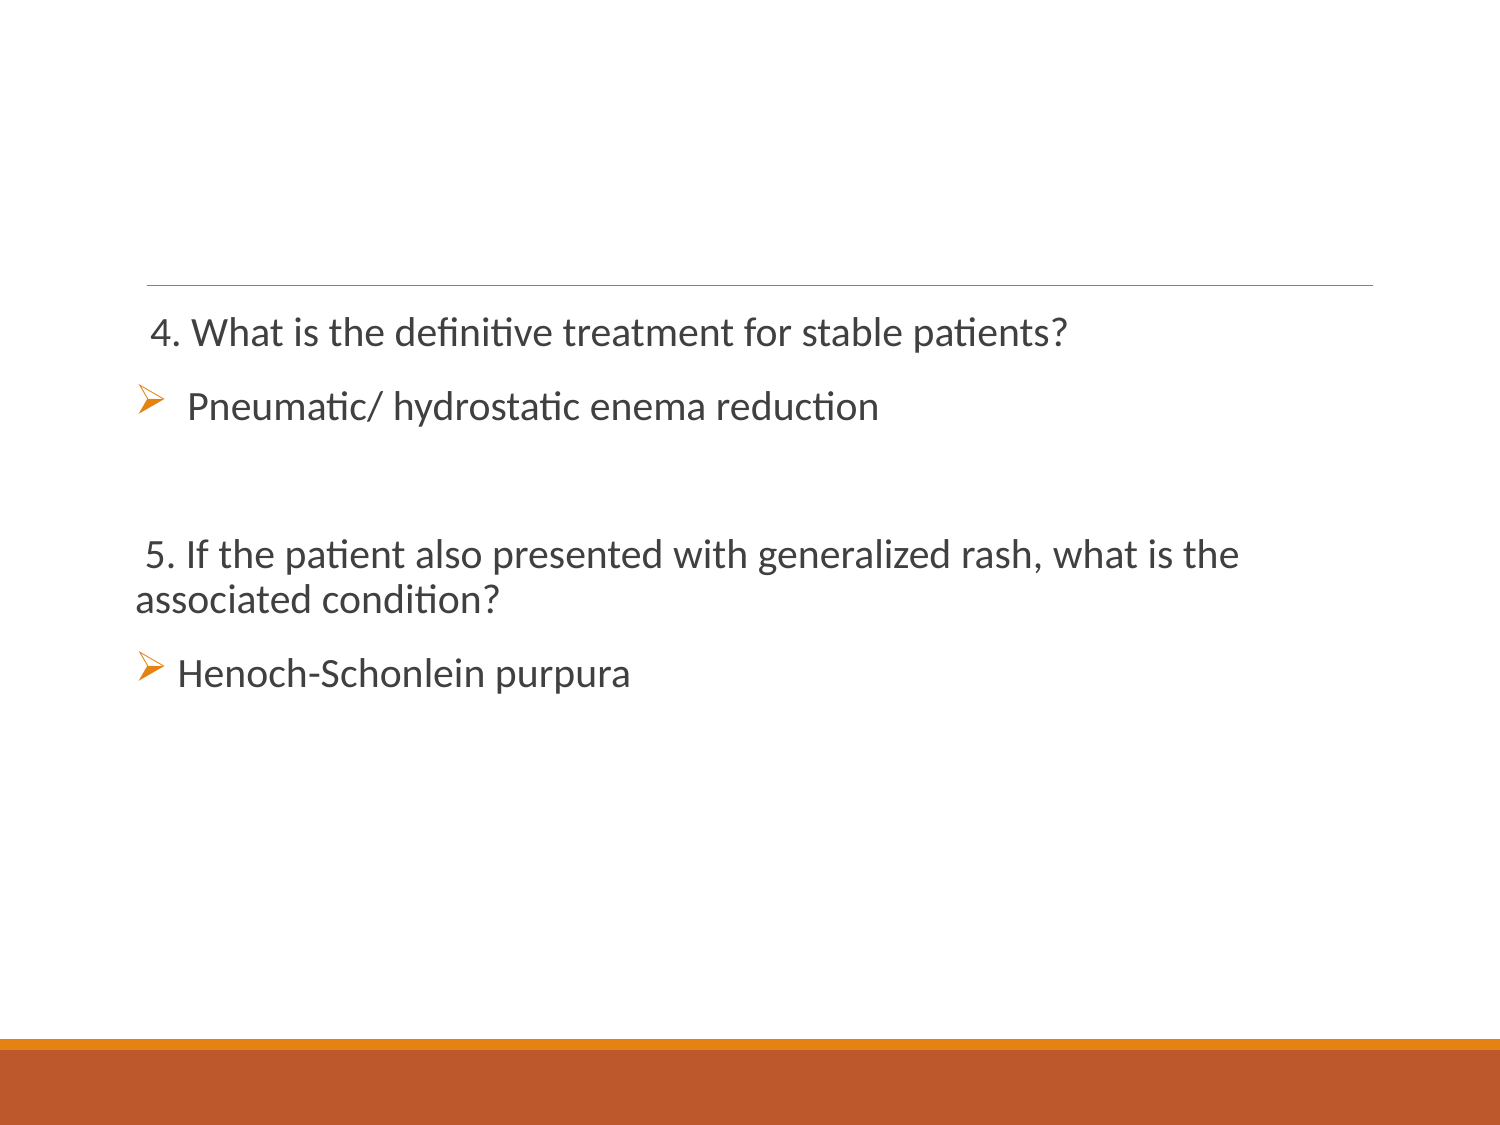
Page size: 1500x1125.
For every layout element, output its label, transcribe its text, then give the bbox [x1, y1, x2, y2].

list 4. What is the definitive treatment for stable patients? Pneumatic/ hydrostatic enema reduction 5. If the patient also presented with generalized rash, what is the associated condition? Henoch-Schonlein purpura [135, 302, 1373, 963]
